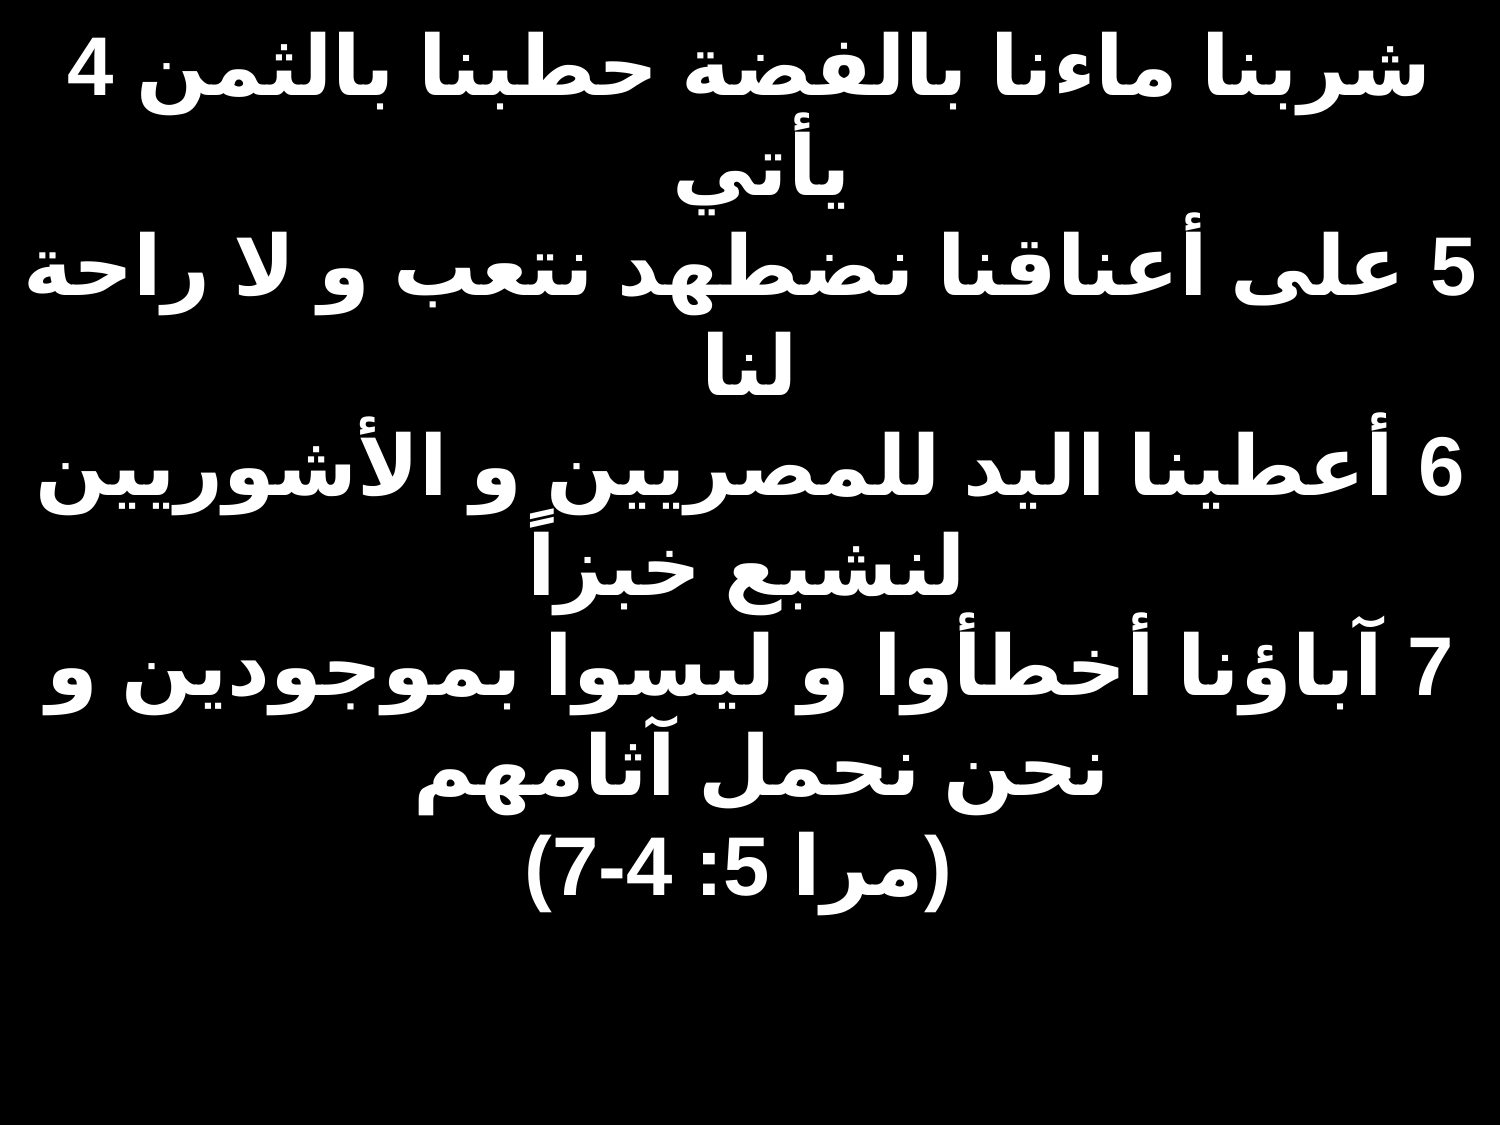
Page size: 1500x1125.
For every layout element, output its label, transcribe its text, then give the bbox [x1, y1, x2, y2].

title 4 شربنا ماءنا بالفضة حطبنا بالثمن يأتي 5 على أعناقنا نضطهد نتعب و لا راحة لنا 6 أعطينا اليد للمصريين و الأشوريين لنشبع خبزاً 7 آباؤنا أخطأوا و ليسوا بموجودين و نحن نحمل آثامهم (مرا 5: 4-7) [0, 4, 1500, 776]
